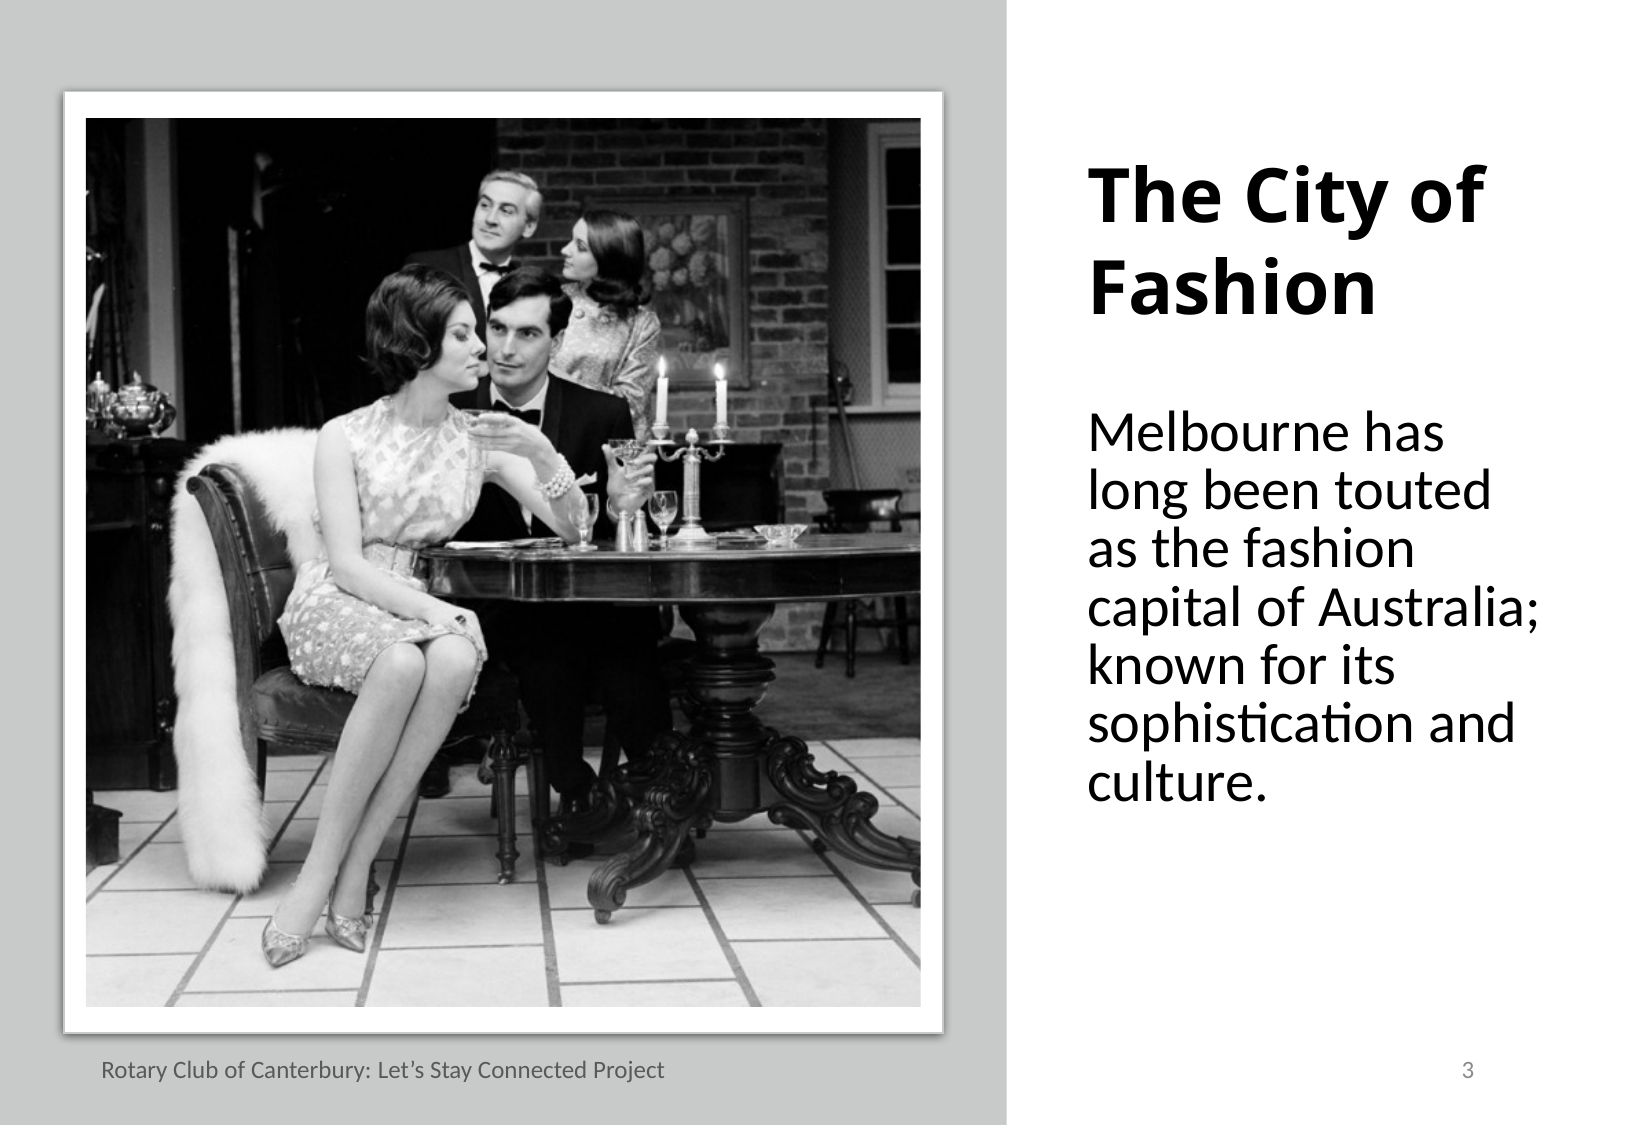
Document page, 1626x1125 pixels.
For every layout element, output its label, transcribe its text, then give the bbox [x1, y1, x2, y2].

text_box [0, 0, 1008, 1125]
title The City of Fashion [1072, 103, 1562, 379]
slide_number 3 [1446, 1042, 1541, 1103]
picture [85, 118, 921, 1007]
list Melbourne has long been touted as the fashion capital of Australia; known for its sophistication and culture. [1072, 399, 1562, 1020]
footer Rotary Club of Canterbury: Let’s Stay Connected Project [86, 1042, 969, 1103]
text_box [63, 91, 944, 1034]
